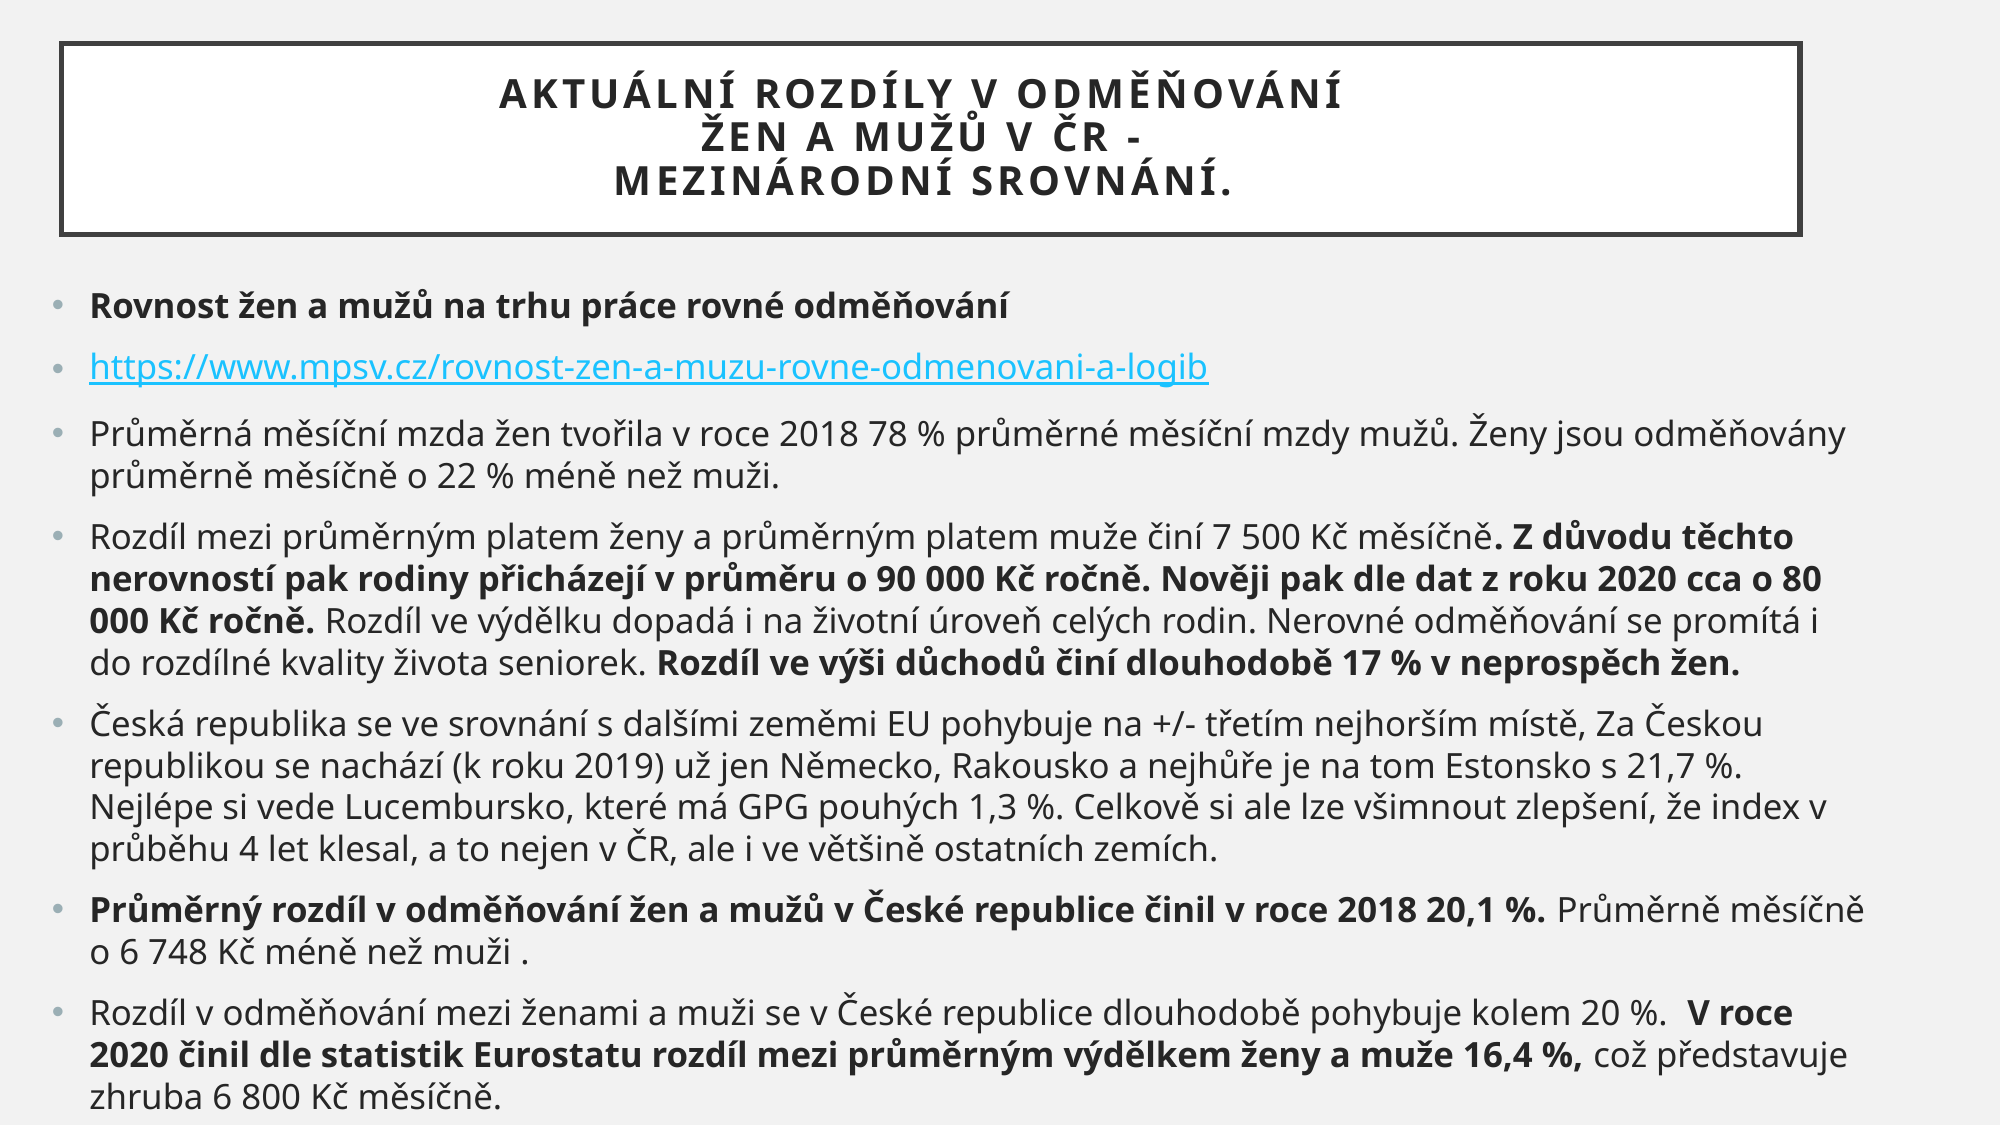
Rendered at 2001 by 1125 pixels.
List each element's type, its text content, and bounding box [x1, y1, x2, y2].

title Aktuální rozdíly v odměňování Žen a mužů v ČR - mezinárodní srovnání. [59, 41, 1803, 237]
list Rovnost žen a mužů na trhu práce rovné odměňování https://www.mpsv.cz/rovnost-zen-a-muzu-rovne-odmenovani-a-logib Průměrná měsíční mzda žen tvořila v roce 2018 78 % průměrné měsíční mzdy mužů. Ženy jsou odměňovány průměrně měsíčně o 22 % méně než muži. Rozdíl mezi průměrným platem ženy a průměrným platem muže činí 7 500 Kč měsíčně. Z důvodu těchto nerovností pak rodiny přicházejí v průměru o 90 000 Kč ročně. Nověji pak dle dat z roku 2020 cca o 80 000 Kč ročně. Rozdíl ve výdělku dopadá i na životní úroveň celých rodin. Nerovné odměňování se promítá i do rozdílné kvality života seniorek. Rozdíl ve výši důchodů činí dlouhodobě 17 % v neprospěch žen. Česká republika se ve srovnání s dalšími zeměmi EU pohybuje na +/- třetím nejhorším místě, Za Českou republikou se nachází (k roku 2019) už jen Německo, Rakousko a nejhůře je na tom Estonsko s 21,7 %. Nejlépe si vede Lucembursko, které má GPG pouhých 1,3 %. Celkově si ale lze všimnout zlepšení, že index v průběhu 4 let klesal, a to nejen v ČR, ale i ve většině ostatních zemích. Průměrný rozdíl v odměňování žen a mužů v České republice činil v roce 2018 20,1 %. Průměrně měsíčně o 6 748 Kč méně než muži . Rozdíl v odměňování mezi ženami a muži se v České republice dlouhodobě pohybuje kolem 20 %. V roce 2020 činil dle statistik Eurostatu rozdíl mezi průměrným výdělkem ženy a muže 16,4 %, což představuje zhruba 6 800 Kč měsíčně. [36, 276, 1882, 1125]
